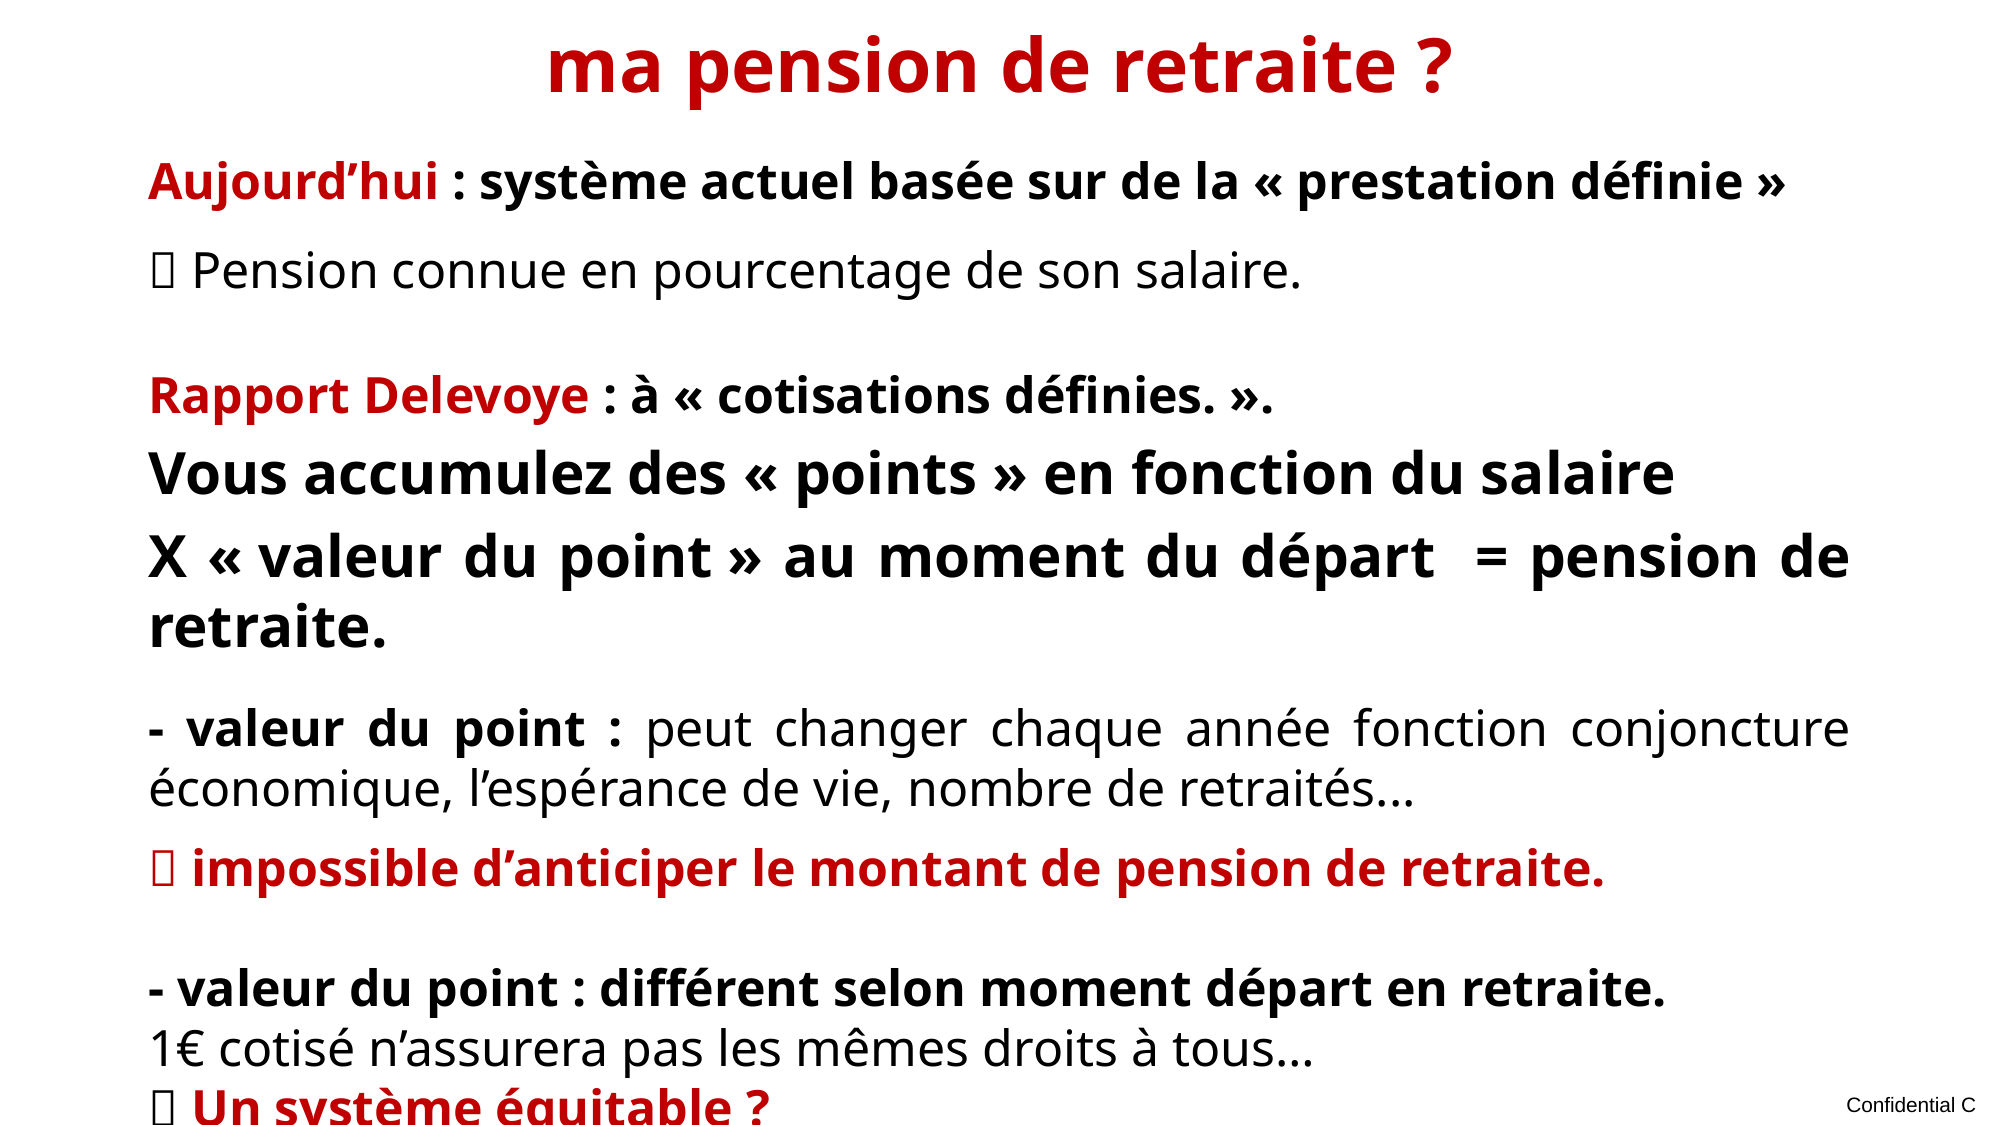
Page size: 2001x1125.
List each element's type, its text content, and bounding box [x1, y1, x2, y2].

text_box ma pension de retraite ? Aujourd’hui : système actuel basée sur de la « prestation définie »  Pension connue en pourcentage de son salaire. Rapport Delevoye : à « cotisations définies. ». Vous accumulez des « points » en fonction du salaire X « valeur du point » au moment du départ = pension de retraite. - valeur du point : peut changer chaque année fonction conjoncture économique, l’espérance de vie, nombre de retraités...  impossible d’anticiper le montant de pension de retraite. - valeur du point : différent selon moment départ en retraite. 1€ cotisé n’assurera pas les mêmes droits à tous…  Un système équitable ? [133, 3, 1867, 1125]
